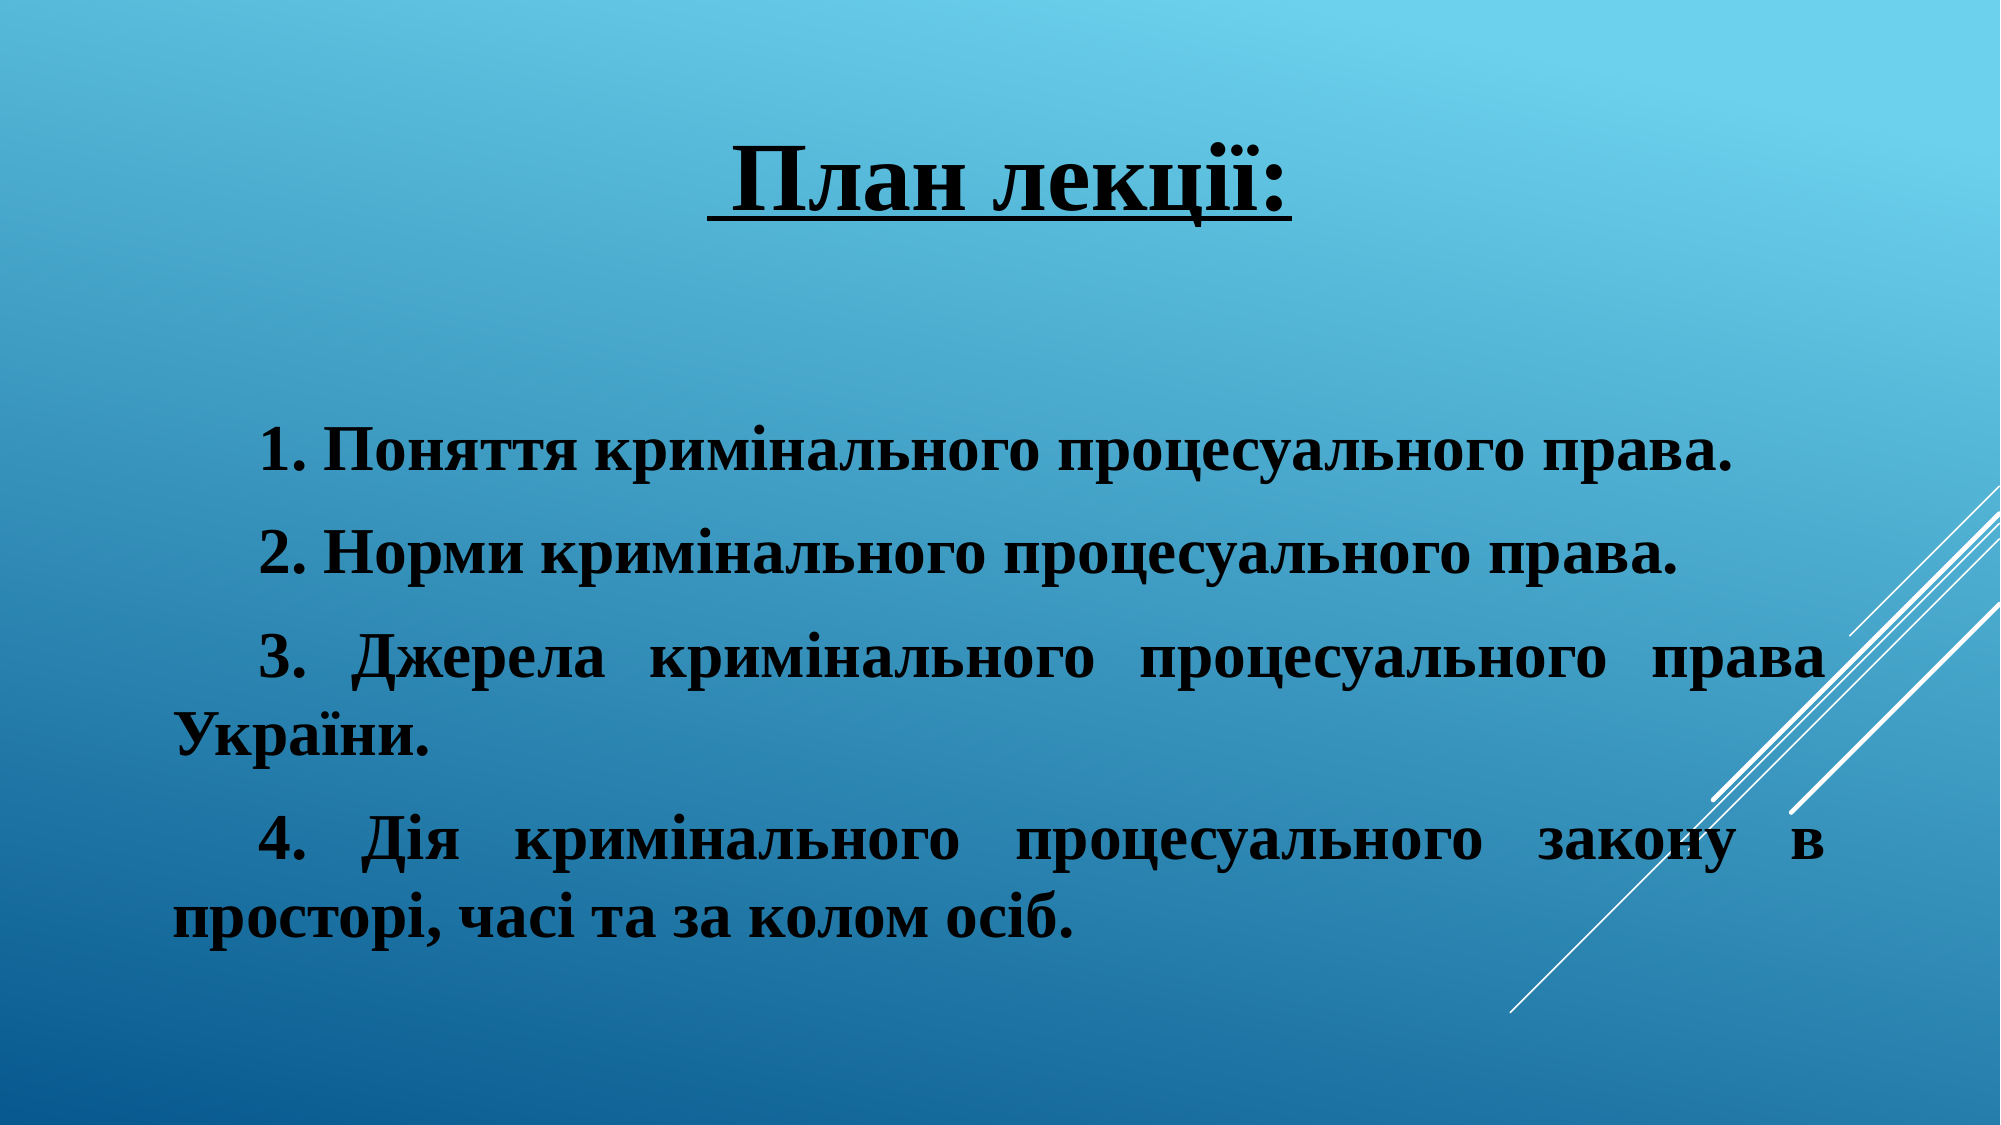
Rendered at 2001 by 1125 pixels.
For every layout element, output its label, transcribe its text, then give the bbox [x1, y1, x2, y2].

list План лекції: 1. Поняття кримінального процесуального права. 2. Норми кримінального процесуального права. 3. Джерела кримінального процесуального права України. 4. Дія кримінального процесуального закону в просторі, часі та за колом осіб. [157, 104, 1842, 960]
